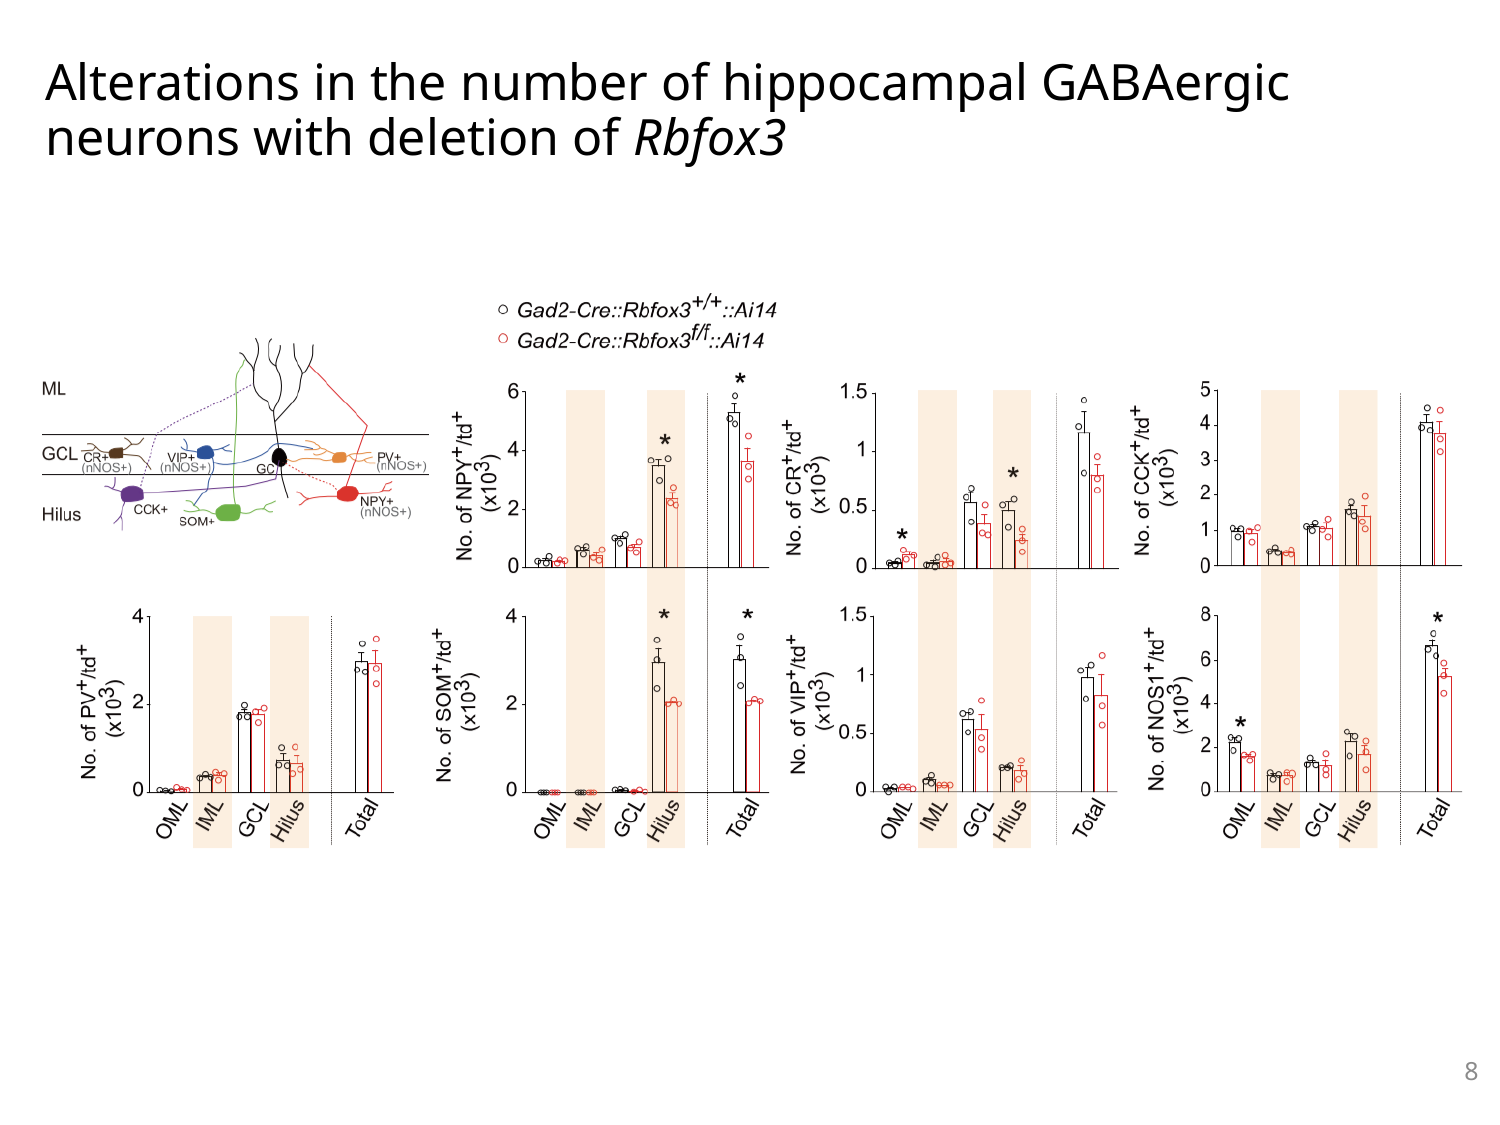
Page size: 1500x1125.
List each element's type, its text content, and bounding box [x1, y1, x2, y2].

slide_number 8 [1156, 1042, 1494, 1103]
title Alterations in the number of hippocampal GABAergic neurons with deletion of Rbfox3 [30, 3, 1417, 221]
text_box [35, 253, 1465, 851]
